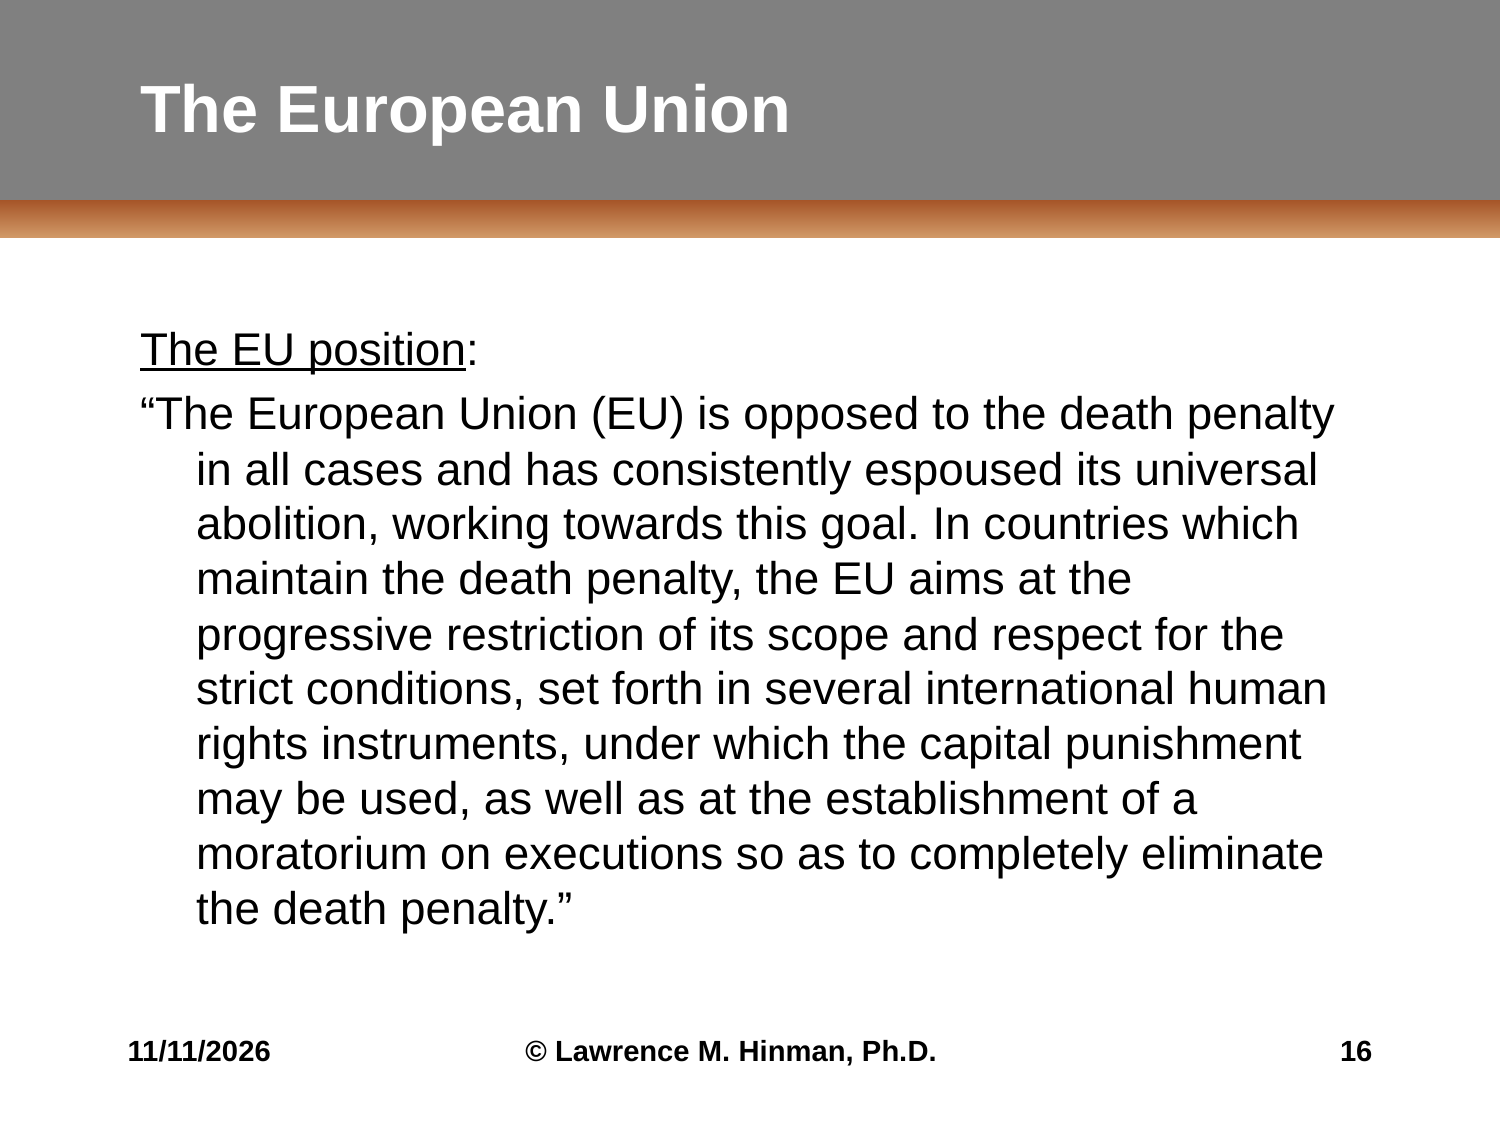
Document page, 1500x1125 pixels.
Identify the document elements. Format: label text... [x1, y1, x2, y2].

slide_number 16 [1074, 1024, 1388, 1101]
title The European Union [124, 12, 1500, 201]
footer © Lawrence M. Hinman, Ph.D. [424, 1024, 1038, 1125]
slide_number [112, 1024, 424, 1101]
list The EU position: “The European Union (EU) is opposed to the death penalty in all cases and has consistently espoused its universal abolition, working towards this goal. In countries which maintain the death penalty, the EU aims at the progressive restriction of its scope and respect for the strict conditions, set forth in several international human rights instruments, under which the capital punishment may be used, as well as at the establishment of a moratorium on executions so as to completely eliminate the death penalty.” [124, 312, 1388, 1001]
